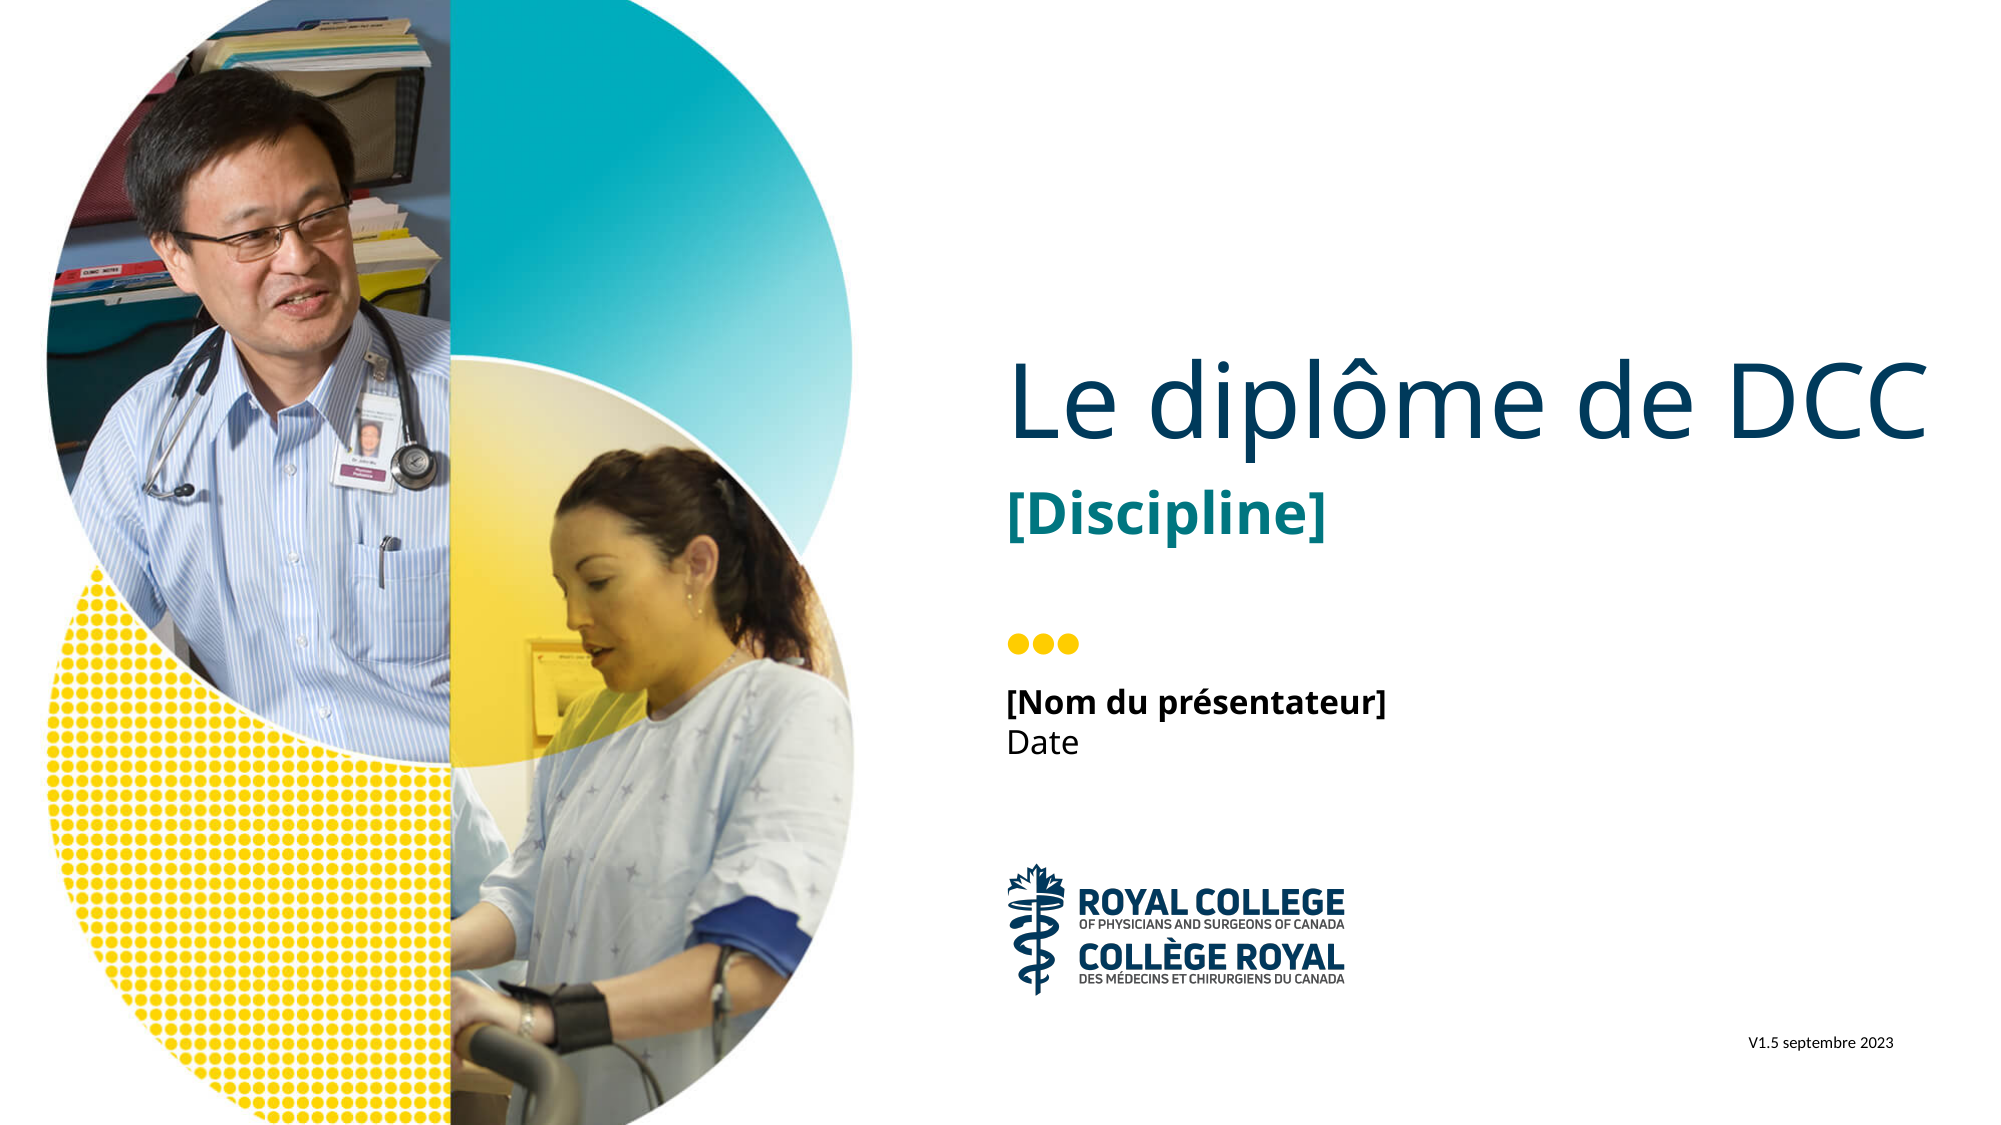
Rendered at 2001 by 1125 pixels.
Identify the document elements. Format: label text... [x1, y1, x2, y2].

picture [0, 0, 901, 1125]
text_box V1.5 septembre 2023 [1710, 1024, 1913, 1060]
subtitle [Discipline] [991, 476, 1919, 628]
title Le diplôme de DCC [991, 143, 1969, 470]
text_box [Nom du présentateur] Date [991, 673, 1919, 809]
picture [991, 848, 1361, 1011]
